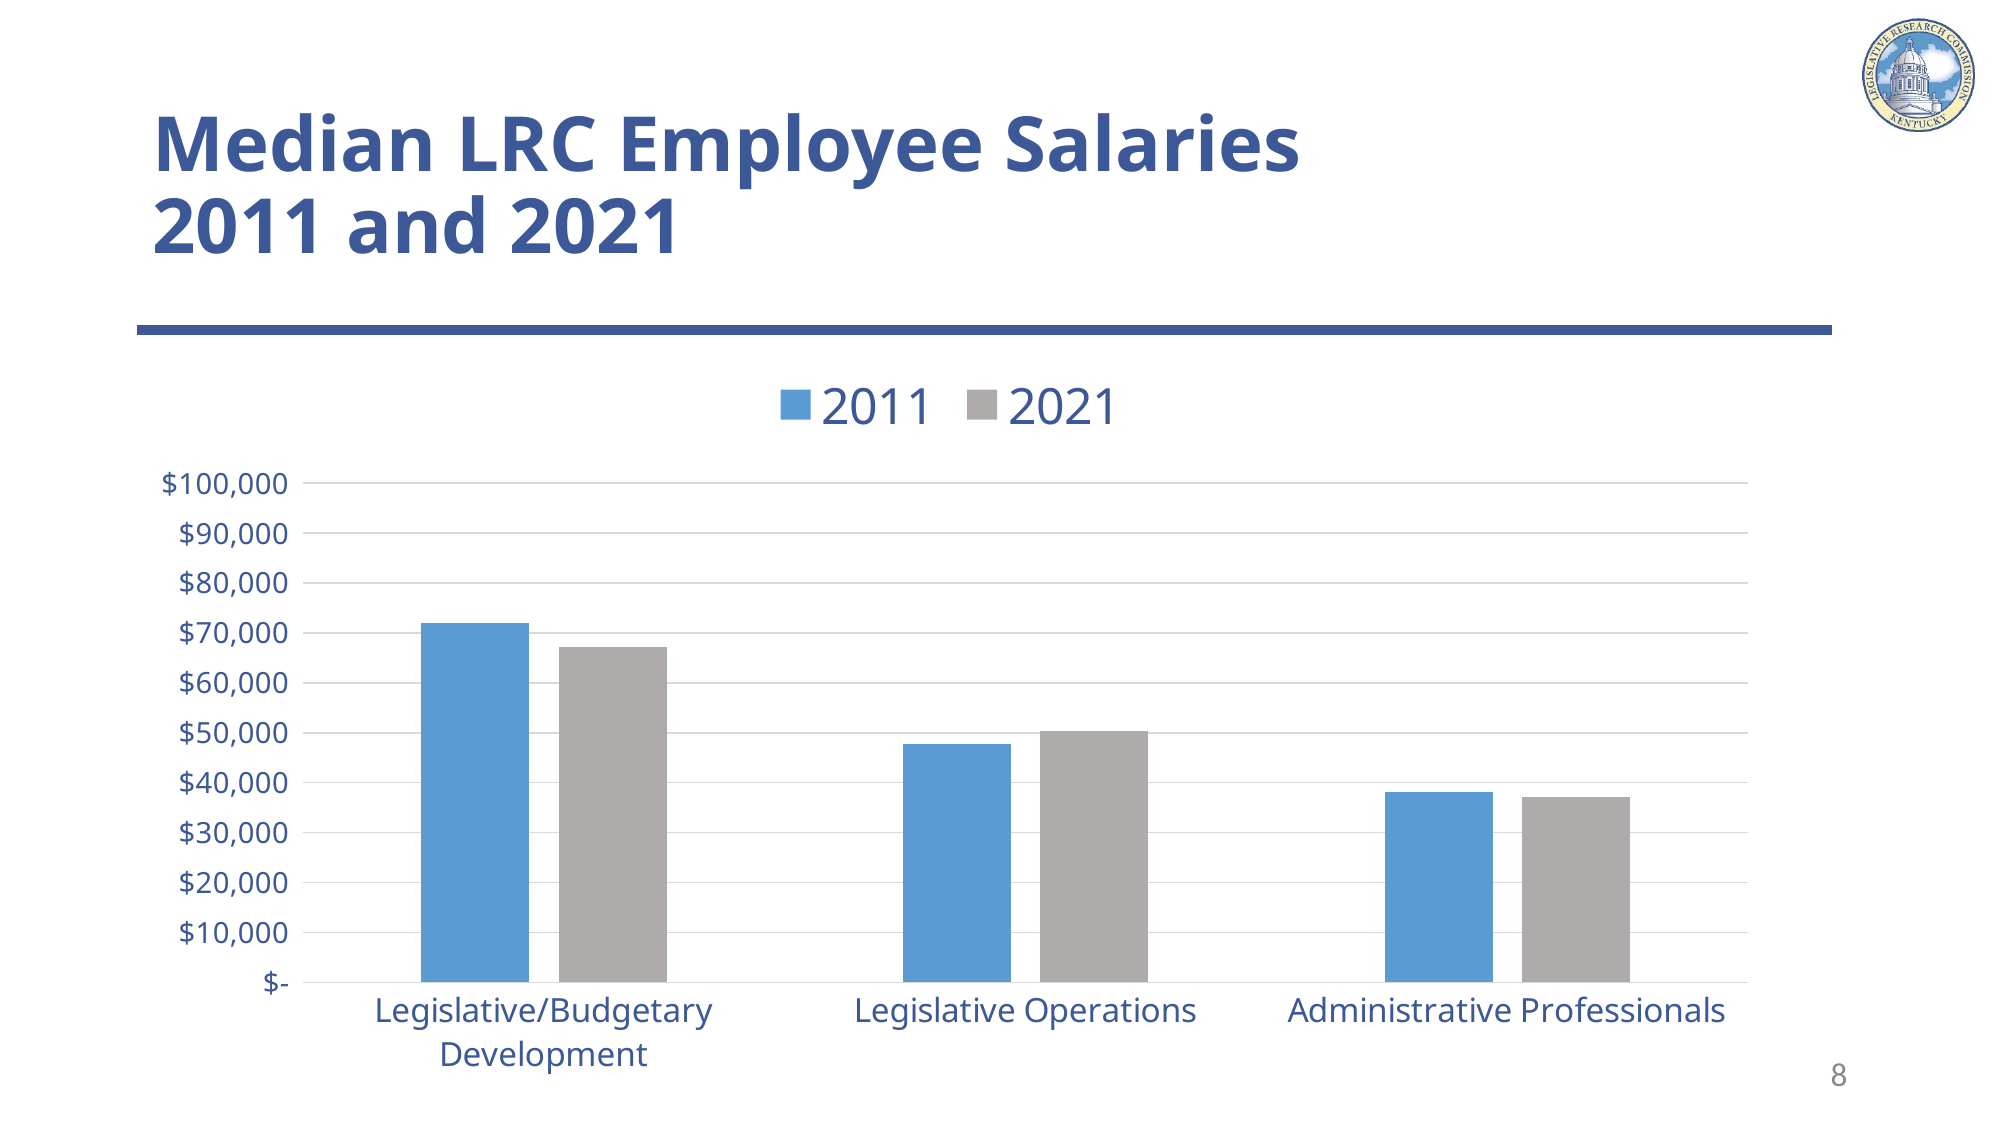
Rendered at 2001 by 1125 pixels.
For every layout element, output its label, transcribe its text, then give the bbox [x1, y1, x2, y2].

slide_number 8 [1412, 1042, 1863, 1103]
chart [120, 349, 1782, 1091]
picture [1862, 18, 1975, 132]
title Median LRC Employee Salaries 2011 and 2021 [137, 96, 1552, 279]
